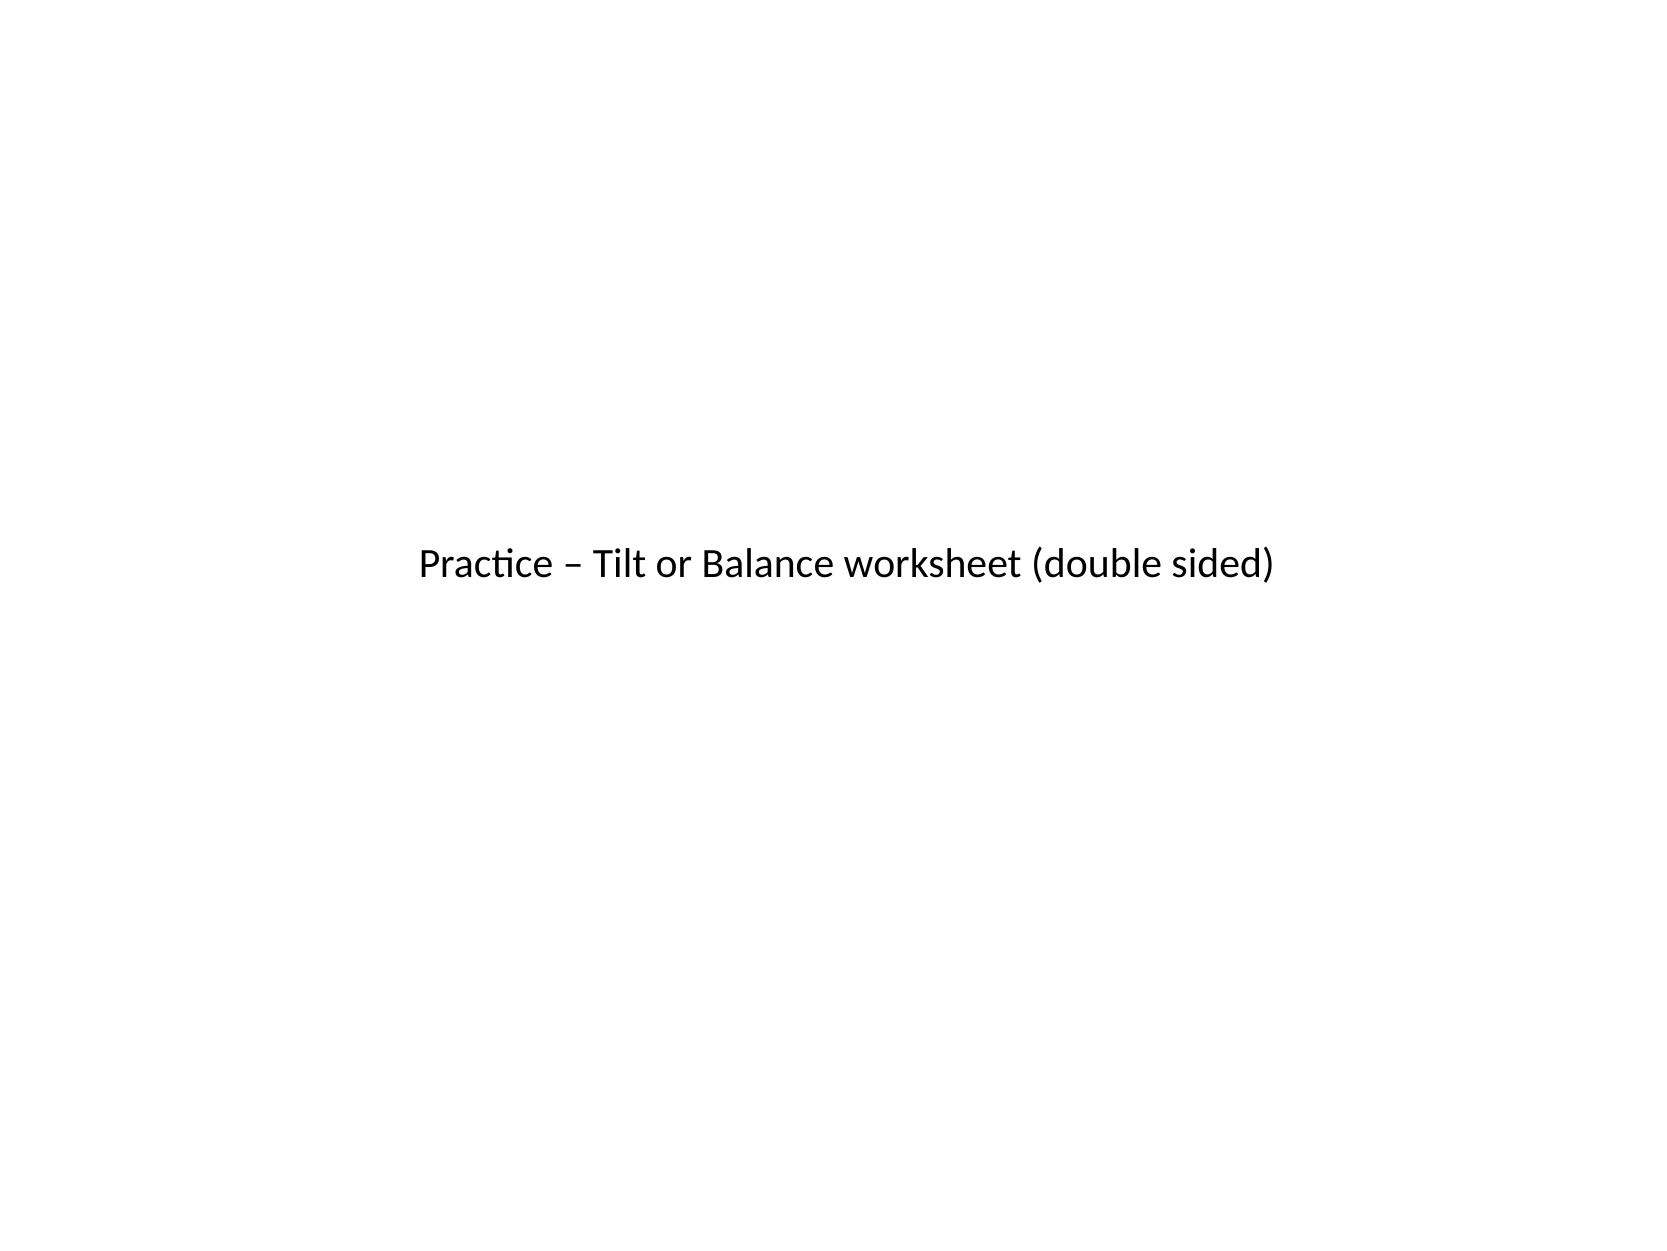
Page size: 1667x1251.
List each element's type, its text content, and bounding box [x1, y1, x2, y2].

text_box Practice – Tilt or Balance worksheet (double sided) [404, 528, 1528, 694]
